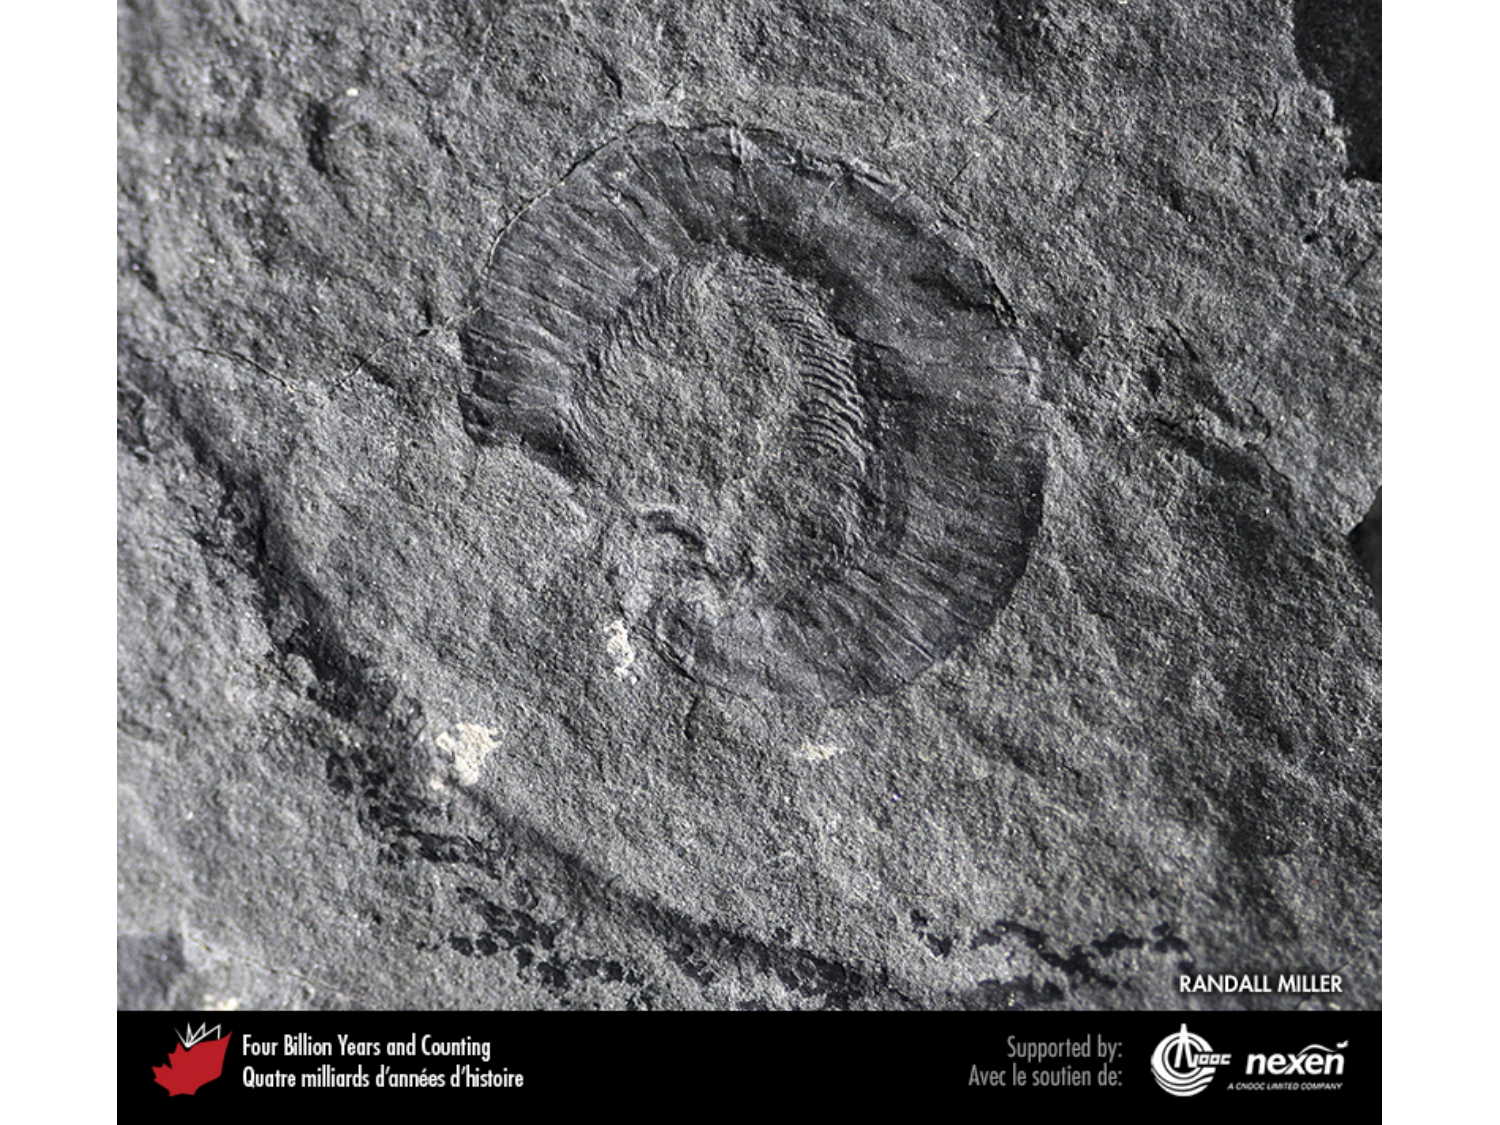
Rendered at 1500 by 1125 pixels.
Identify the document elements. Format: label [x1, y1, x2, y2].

picture [117, 0, 1383, 1125]
